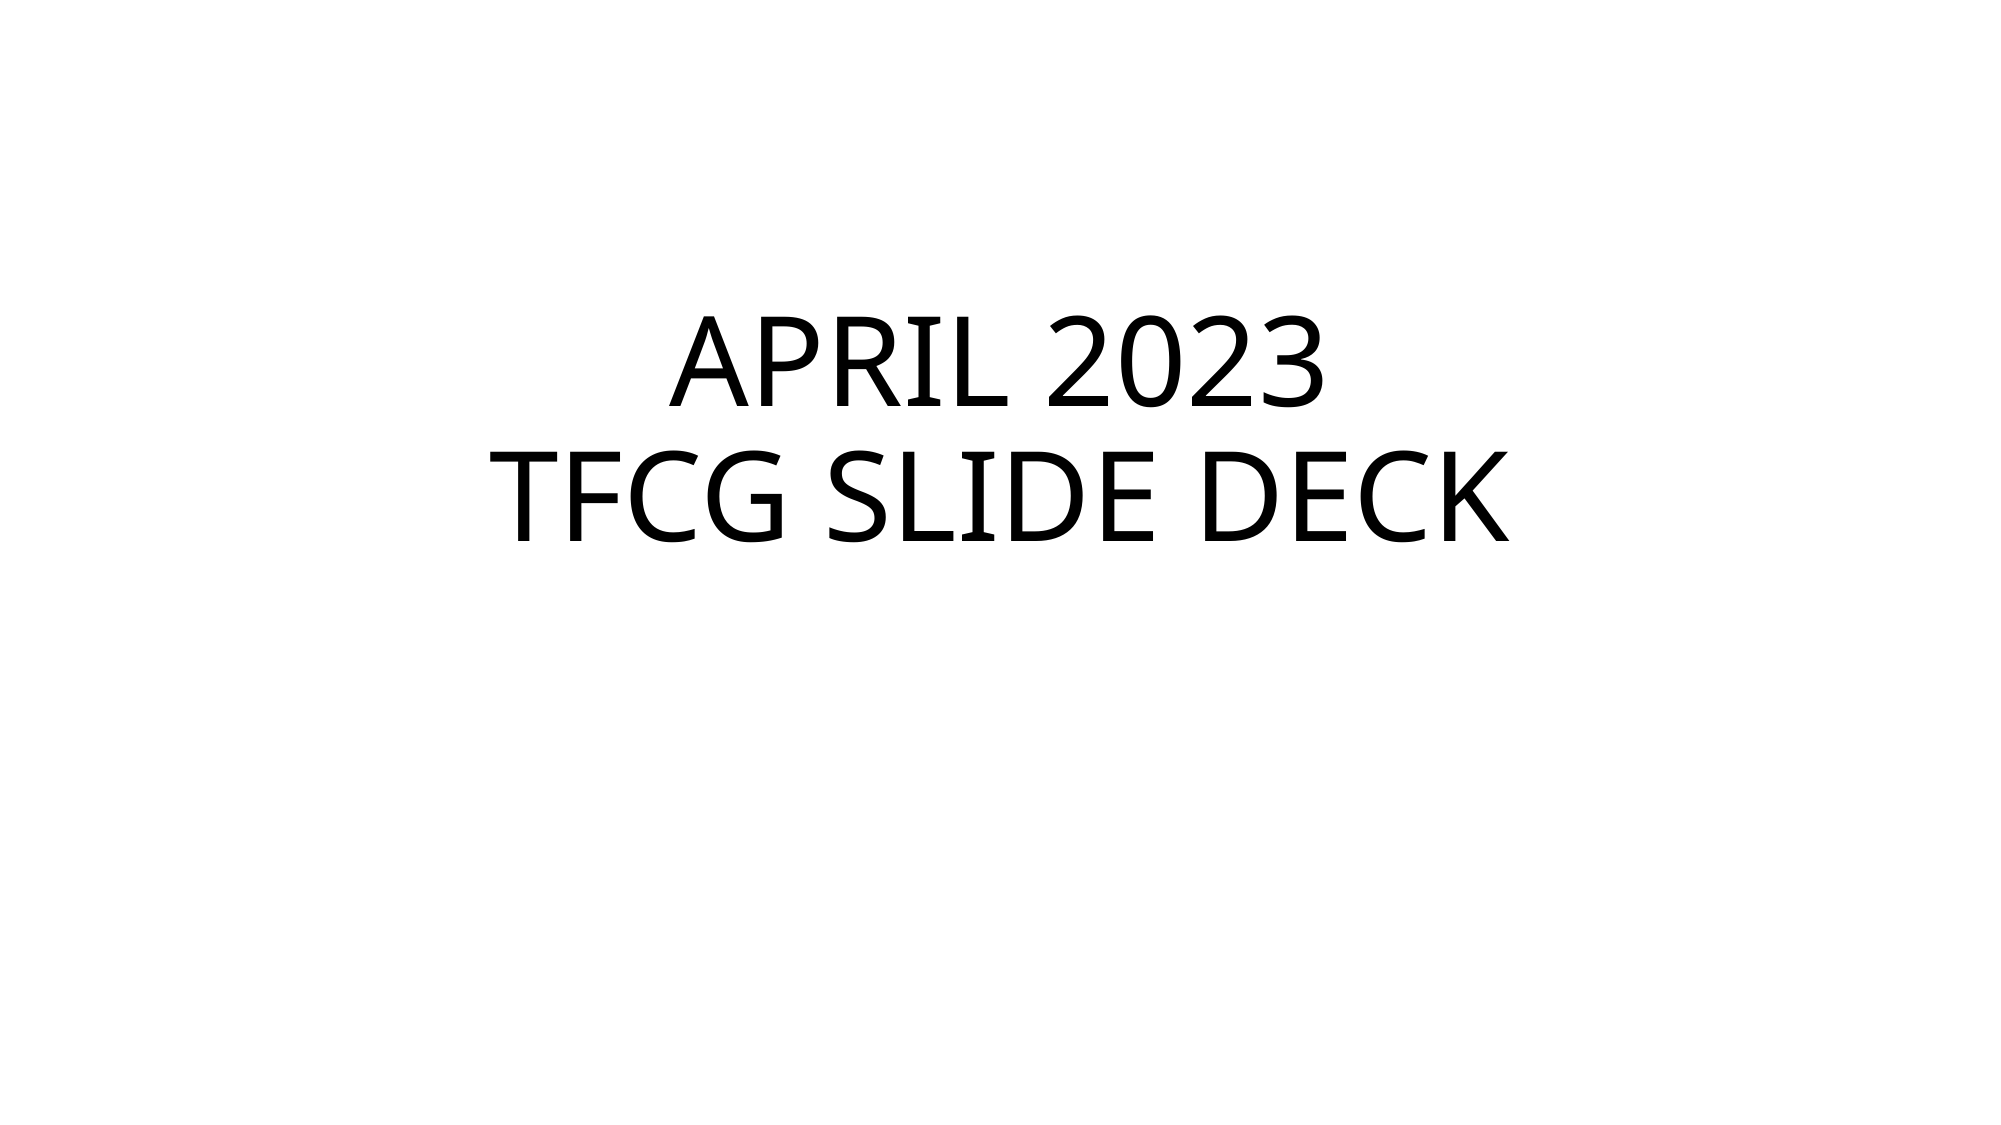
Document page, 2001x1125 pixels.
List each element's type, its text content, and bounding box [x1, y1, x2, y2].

title APRIL 2023 TFCG SLIDE DECK [249, 184, 1750, 576]
